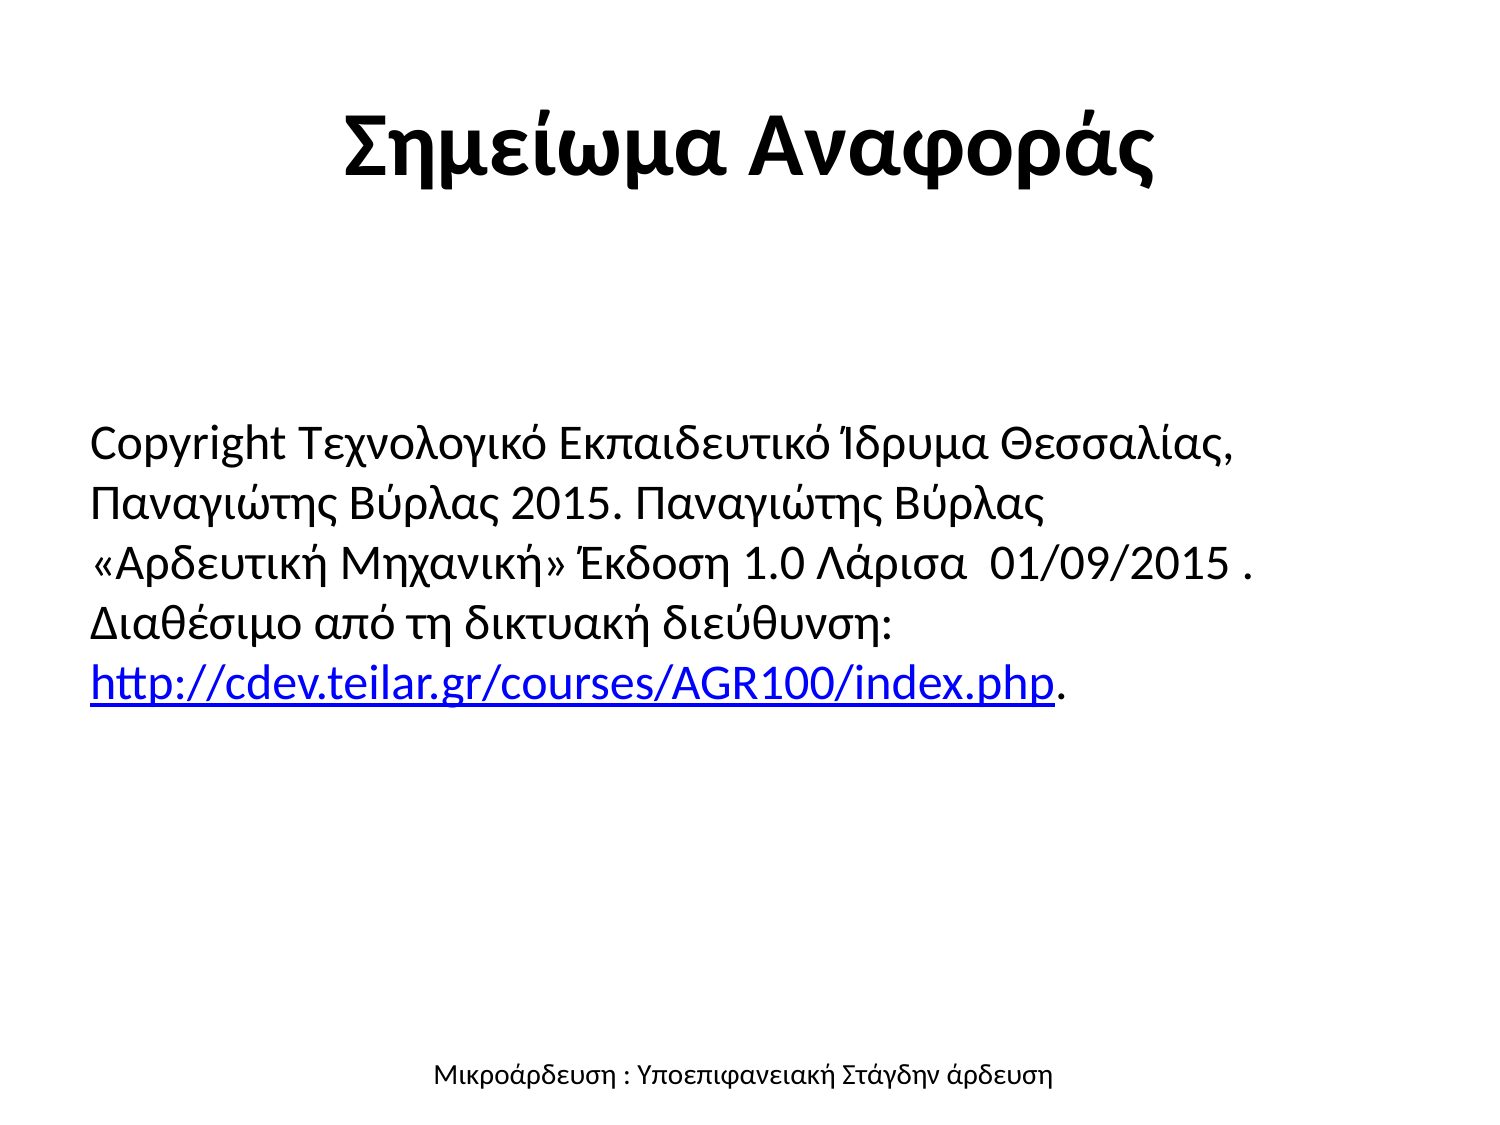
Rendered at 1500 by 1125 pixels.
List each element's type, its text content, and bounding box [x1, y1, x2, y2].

list Copyright Τεχνολογικό Εκπαιδευτικό Ίδρυμα Θεσσαλίας, Παναγιώτης Βύρλας 2015. Παναγιώτης Βύρλας «Αρδευτική Μηχανική» Έκδοση 1.0 Λάρισα 01/09/2015 . Διαθέσιμο από τη δικτυακή διεύθυνση: http://cdev.teilar.gr/courses/AGR100/index.php. [75, 262, 1425, 1005]
title Σημείωμα Αναφοράς [75, 45, 1425, 233]
